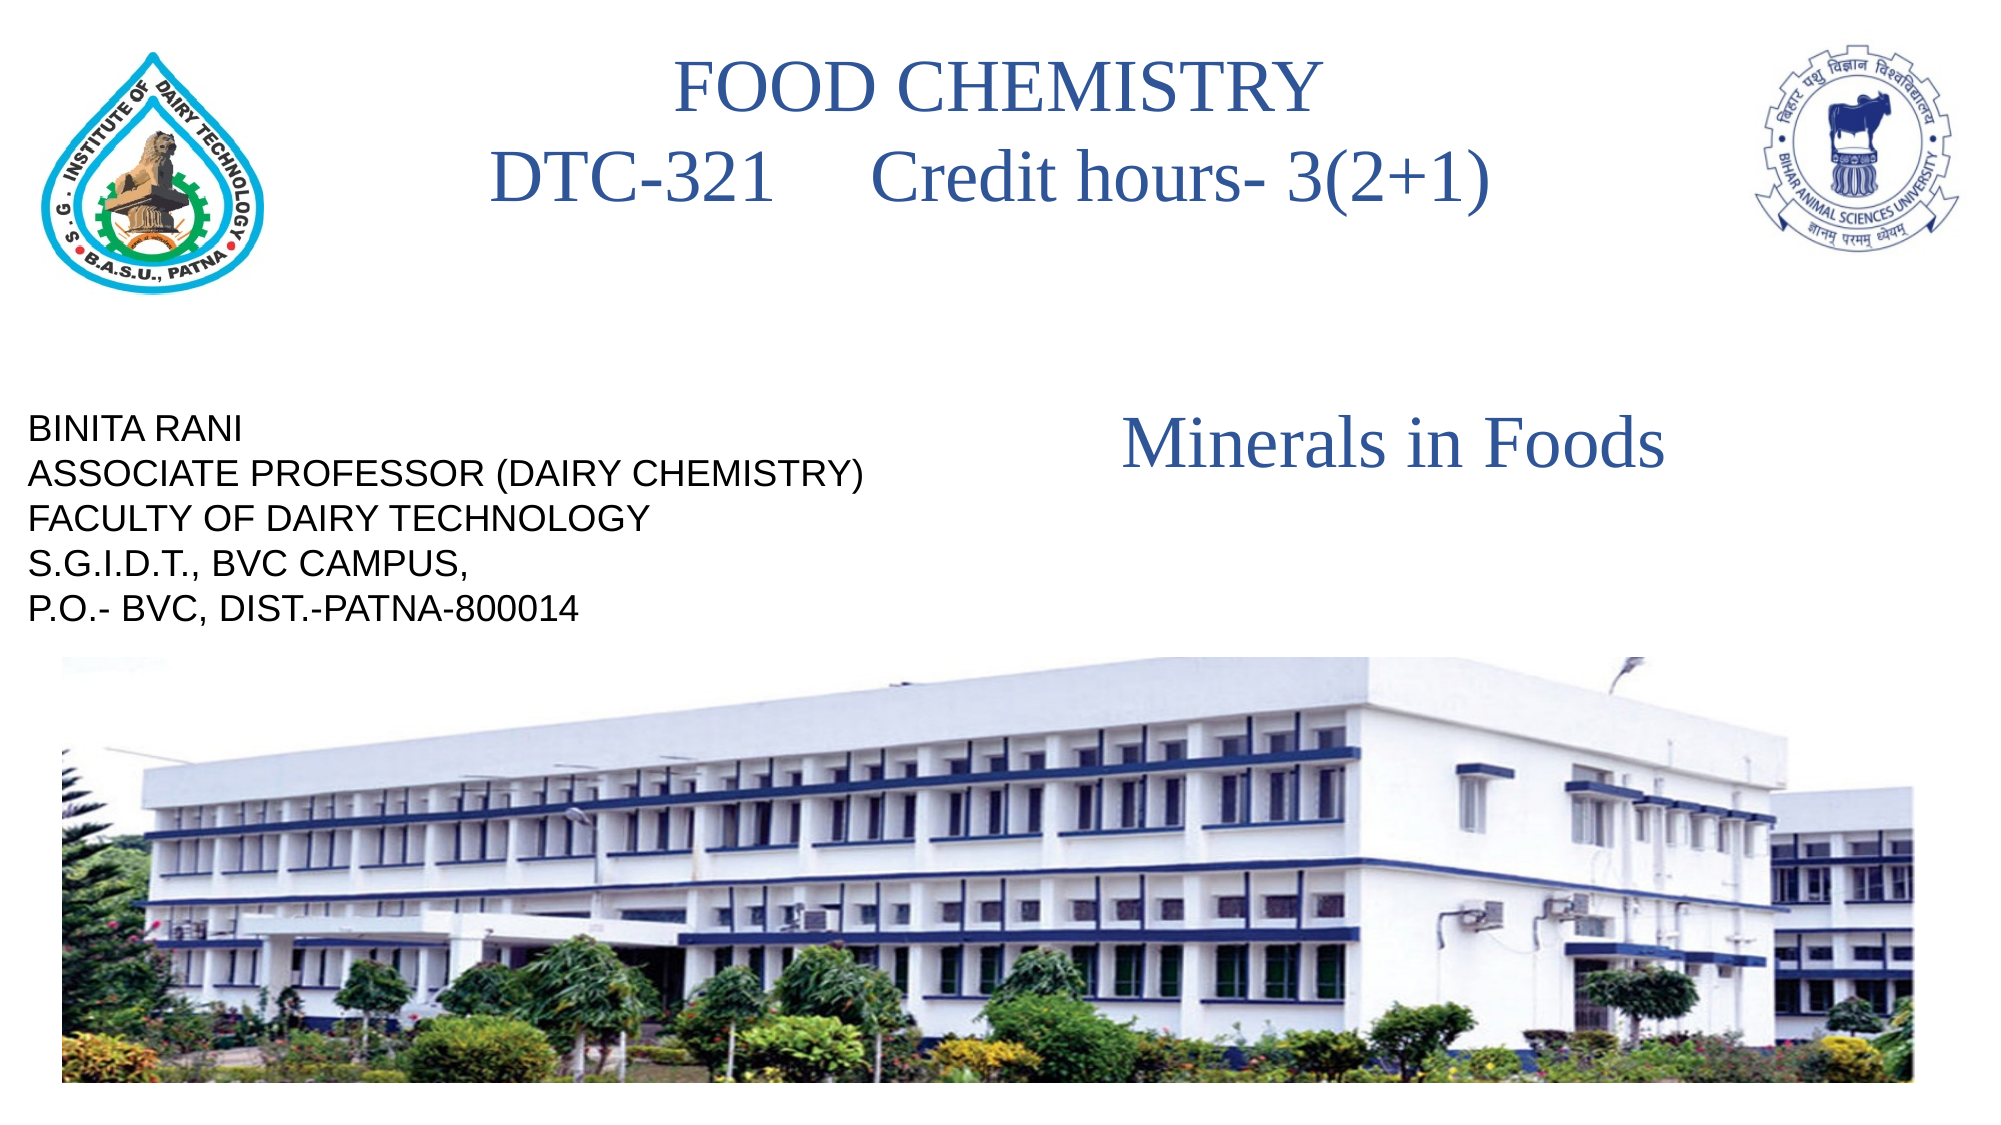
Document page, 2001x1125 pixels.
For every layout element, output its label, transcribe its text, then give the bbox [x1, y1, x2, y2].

picture [41, 210, 264, 295]
picture [41, 52, 151, 204]
text_box BINITA RANI ASSOCIATE PROFESSOR (DAIRY CHEMISTRY) FACULTY OF DAIRY TECHNOLOGY S.G.I.D.T., BVC CAMPUS, P.O.- BVC, DIST.-PATNA-800014 [12, 397, 898, 637]
text_box Minerals in Foods [1070, 396, 1717, 490]
picture [49, 64, 256, 287]
text_box FOOD CHEMISTRY DTC-321 Credit hours- 3(2+1) [353, 36, 1647, 224]
picture [62, 657, 1915, 1083]
picture [1739, 29, 1974, 272]
picture [155, 52, 264, 200]
